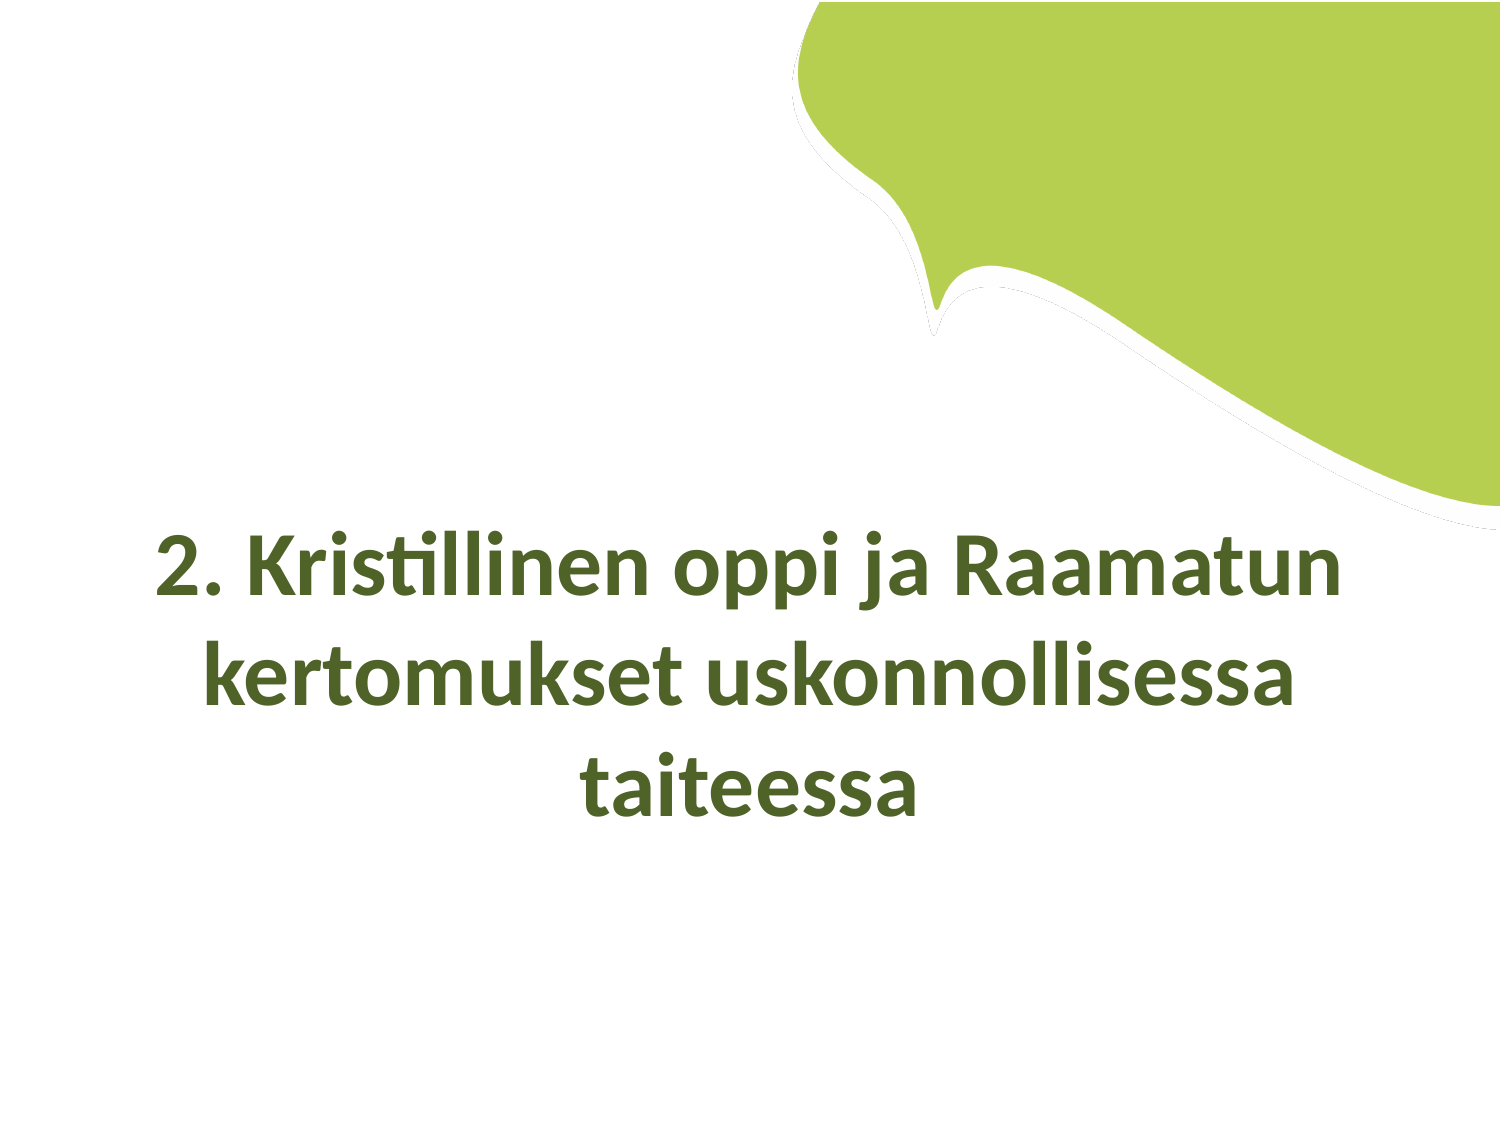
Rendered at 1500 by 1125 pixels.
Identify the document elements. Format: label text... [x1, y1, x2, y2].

picture [791, 1, 1500, 530]
title 2. Kristillinen oppi ja Raamatun kertomukset uskonnollisessa taiteessa [112, 406, 1388, 932]
